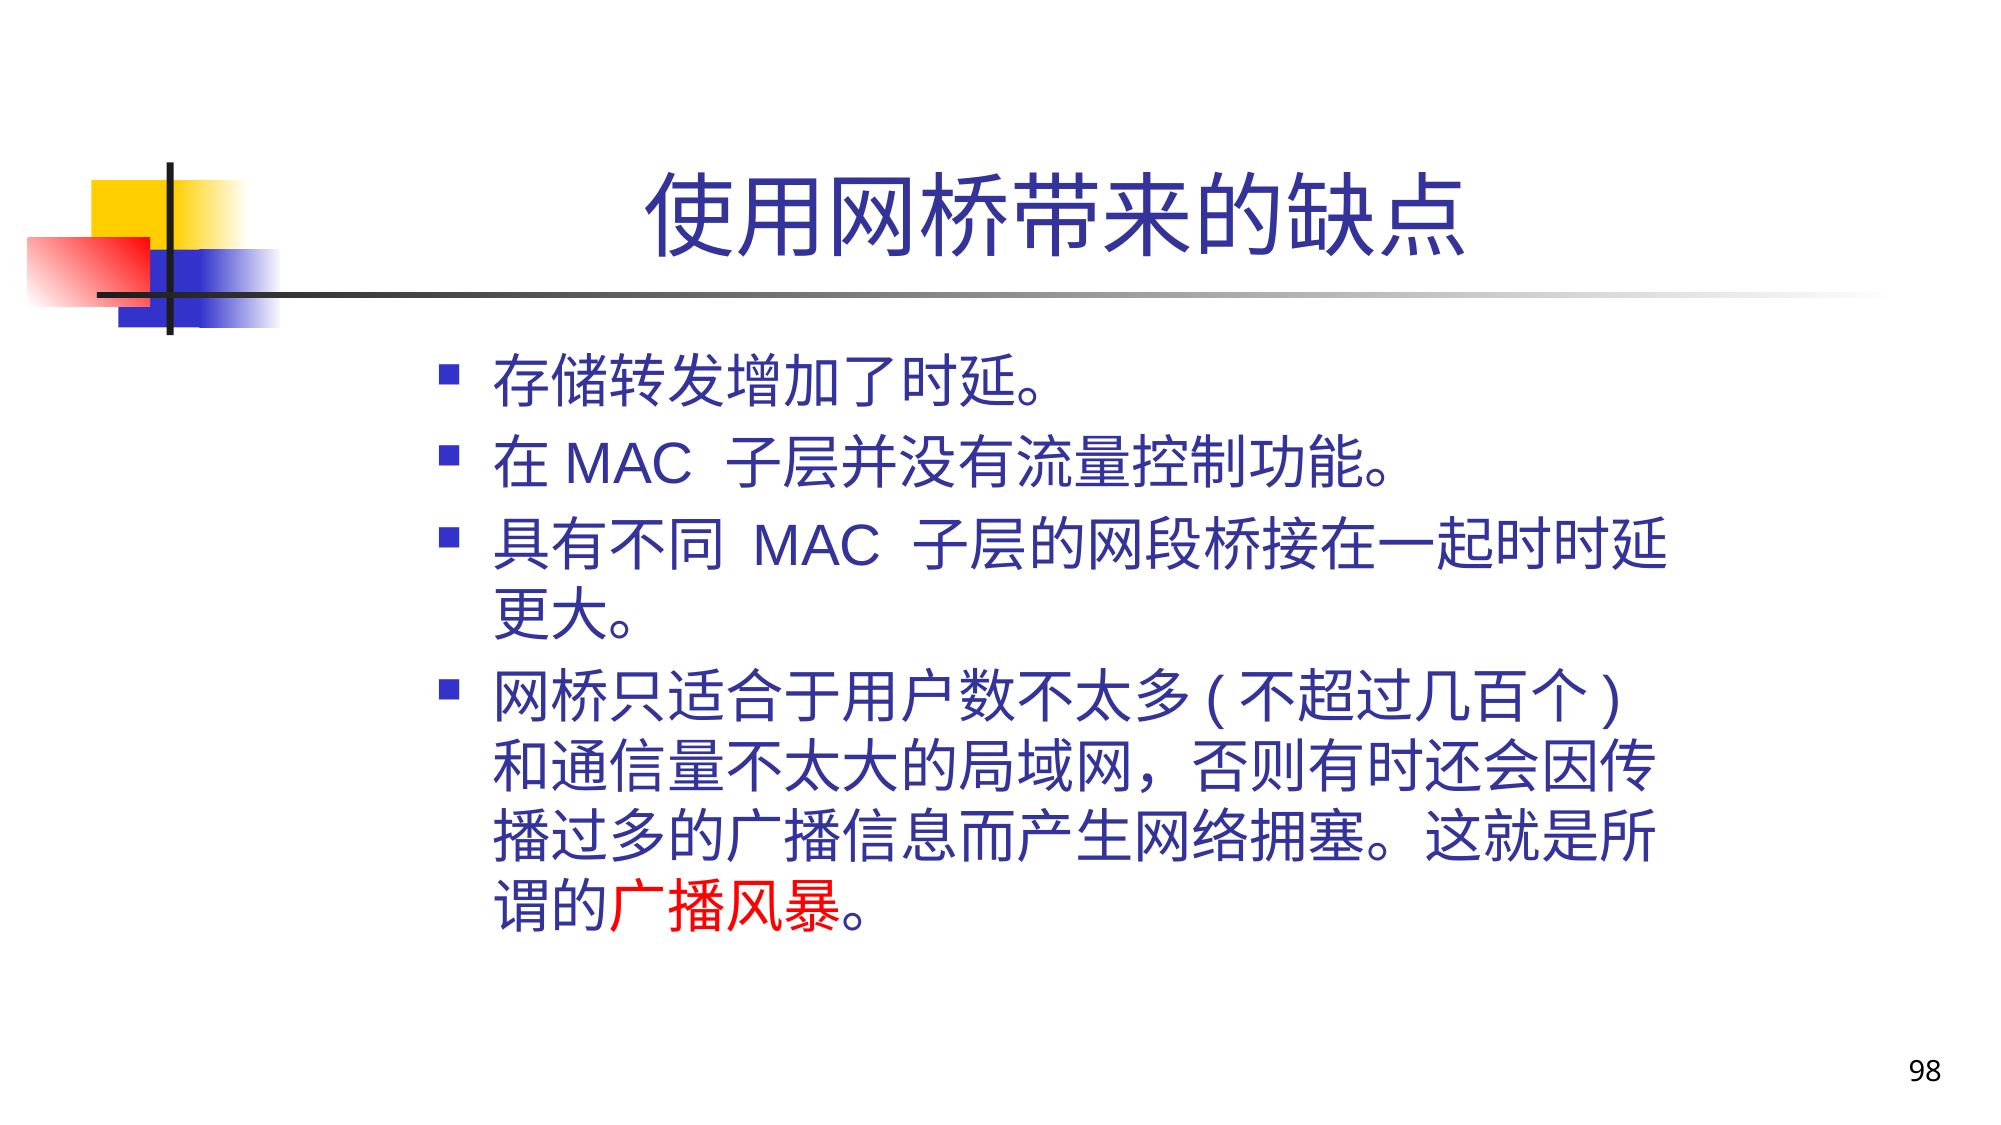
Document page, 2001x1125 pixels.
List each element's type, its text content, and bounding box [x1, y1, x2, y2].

title 使用网桥带来的缺点 [400, 34, 1733, 276]
slide_number 98 [1540, 1023, 1958, 1100]
list 存储转发增加了时延。 在MAC 子层并没有流量控制功能。 具有不同 MAC 子层的网段桥接在一起时时延更大。 网桥只适合于用户数不太多(不超过几百个)和通信量不太大的局域网，否则有时还会因传播过多的广播信息而产生网络拥塞。这就是所谓的广播风暴。 [420, 336, 1710, 1036]
